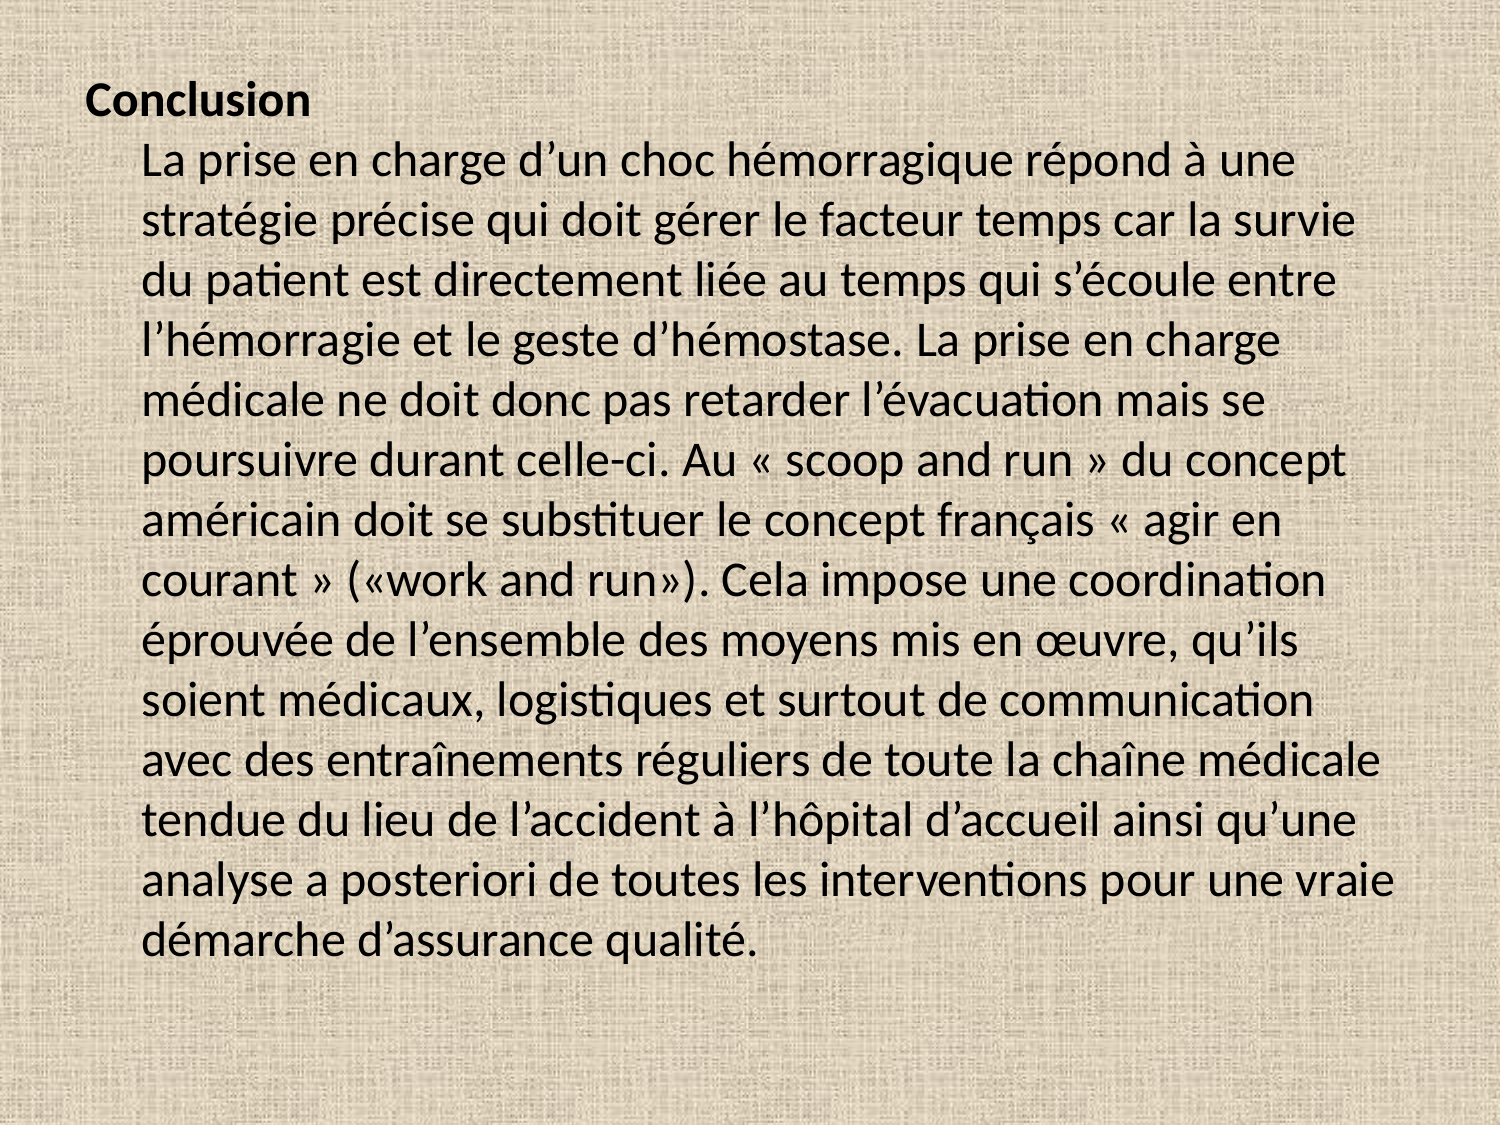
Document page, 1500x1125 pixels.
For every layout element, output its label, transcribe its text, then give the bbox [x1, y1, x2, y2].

picture [0, 0, 1500, 1125]
list Conclusion La prise en charge d’un choc hémorragique répond à une stratégie précise qui doit gérer le facteur temps car la survie du patient est directement liée au temps qui s’écoule entre l’hémorragie et le geste d’hémostase. La prise en charge médicale ne doit donc pas retarder l’évacuation mais se poursuivre durant celle-ci. Au « scoop and run » du concept américain doit se substituer le concept français « agir en courant » («work and run»). Cela impose une coordination éprouvée de l’ensemble des moyens mis en œuvre, qu’ils soient médicaux, logistiques et surtout de communication avec des entraînements réguliers de toute la chaîne médicale tendue du lieu de l’accident à l’hôpital d’accueil ainsi qu’une analyse a posteriori de toutes les interventions pour une vraie démarche d’assurance qualité. [70, 58, 1425, 1005]
